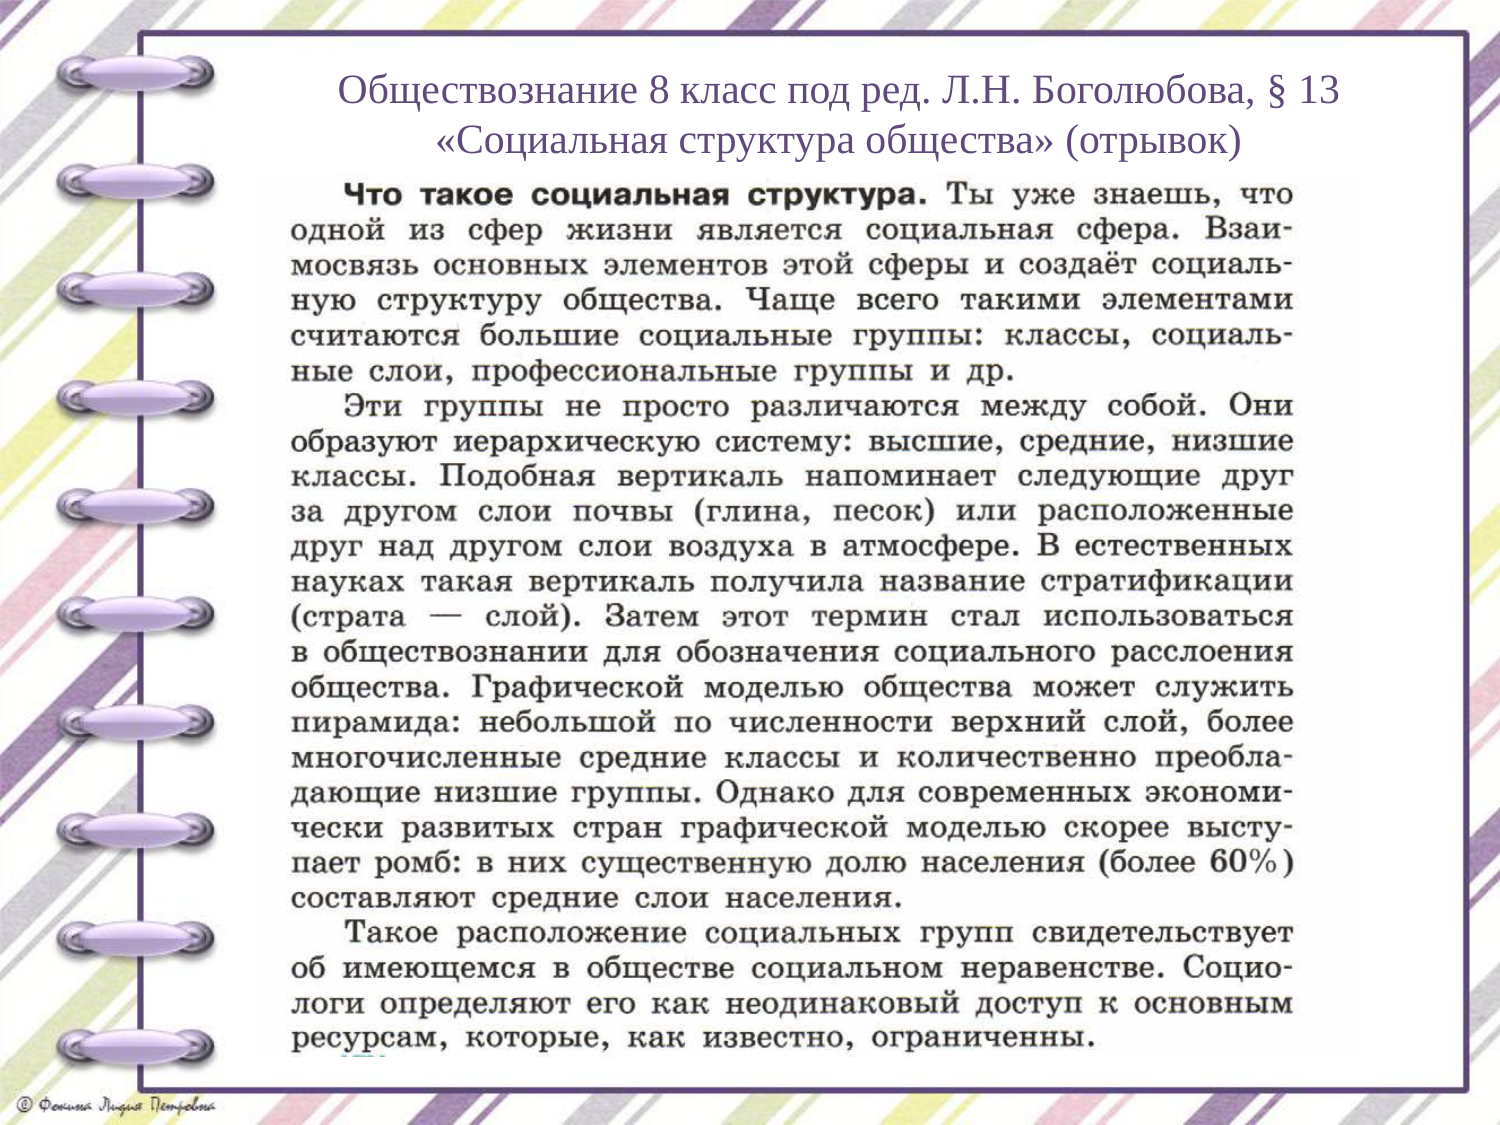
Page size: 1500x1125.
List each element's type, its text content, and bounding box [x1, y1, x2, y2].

text_box Обществознание 8 класс под ред. Л.Н. Боголюбова, § 13 «Социальная структура общества» (отрывок) [295, 54, 1383, 170]
picture [0, 0, 1500, 1125]
